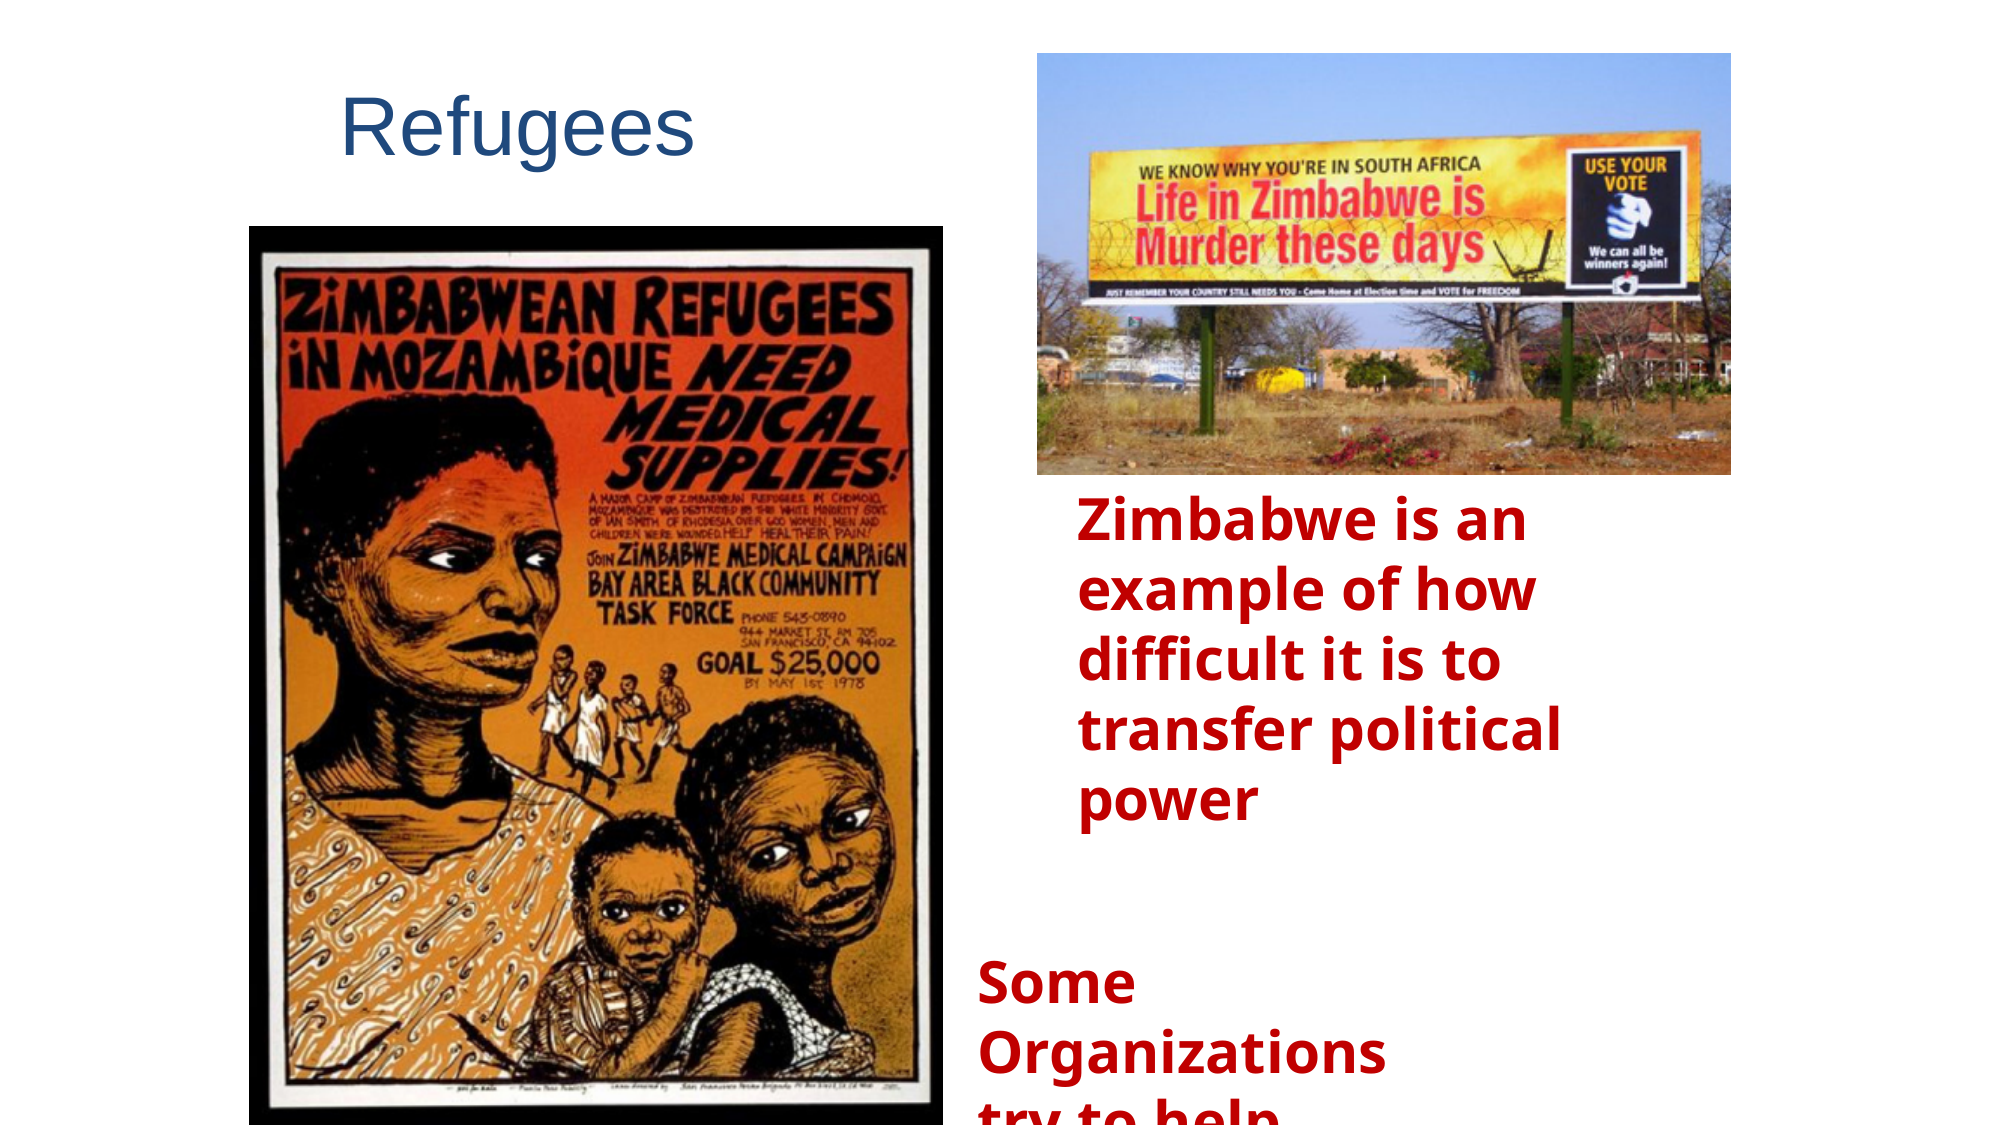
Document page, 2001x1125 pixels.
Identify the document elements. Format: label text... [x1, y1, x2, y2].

picture [249, 226, 944, 1125]
text_box Some Organizations try to help [962, 937, 1463, 1125]
text_box Zimbabwe is an example of how difficult it is to transfer political power [1062, 474, 1750, 840]
picture [1037, 53, 1732, 476]
title Refugees [324, 0, 1675, 188]
